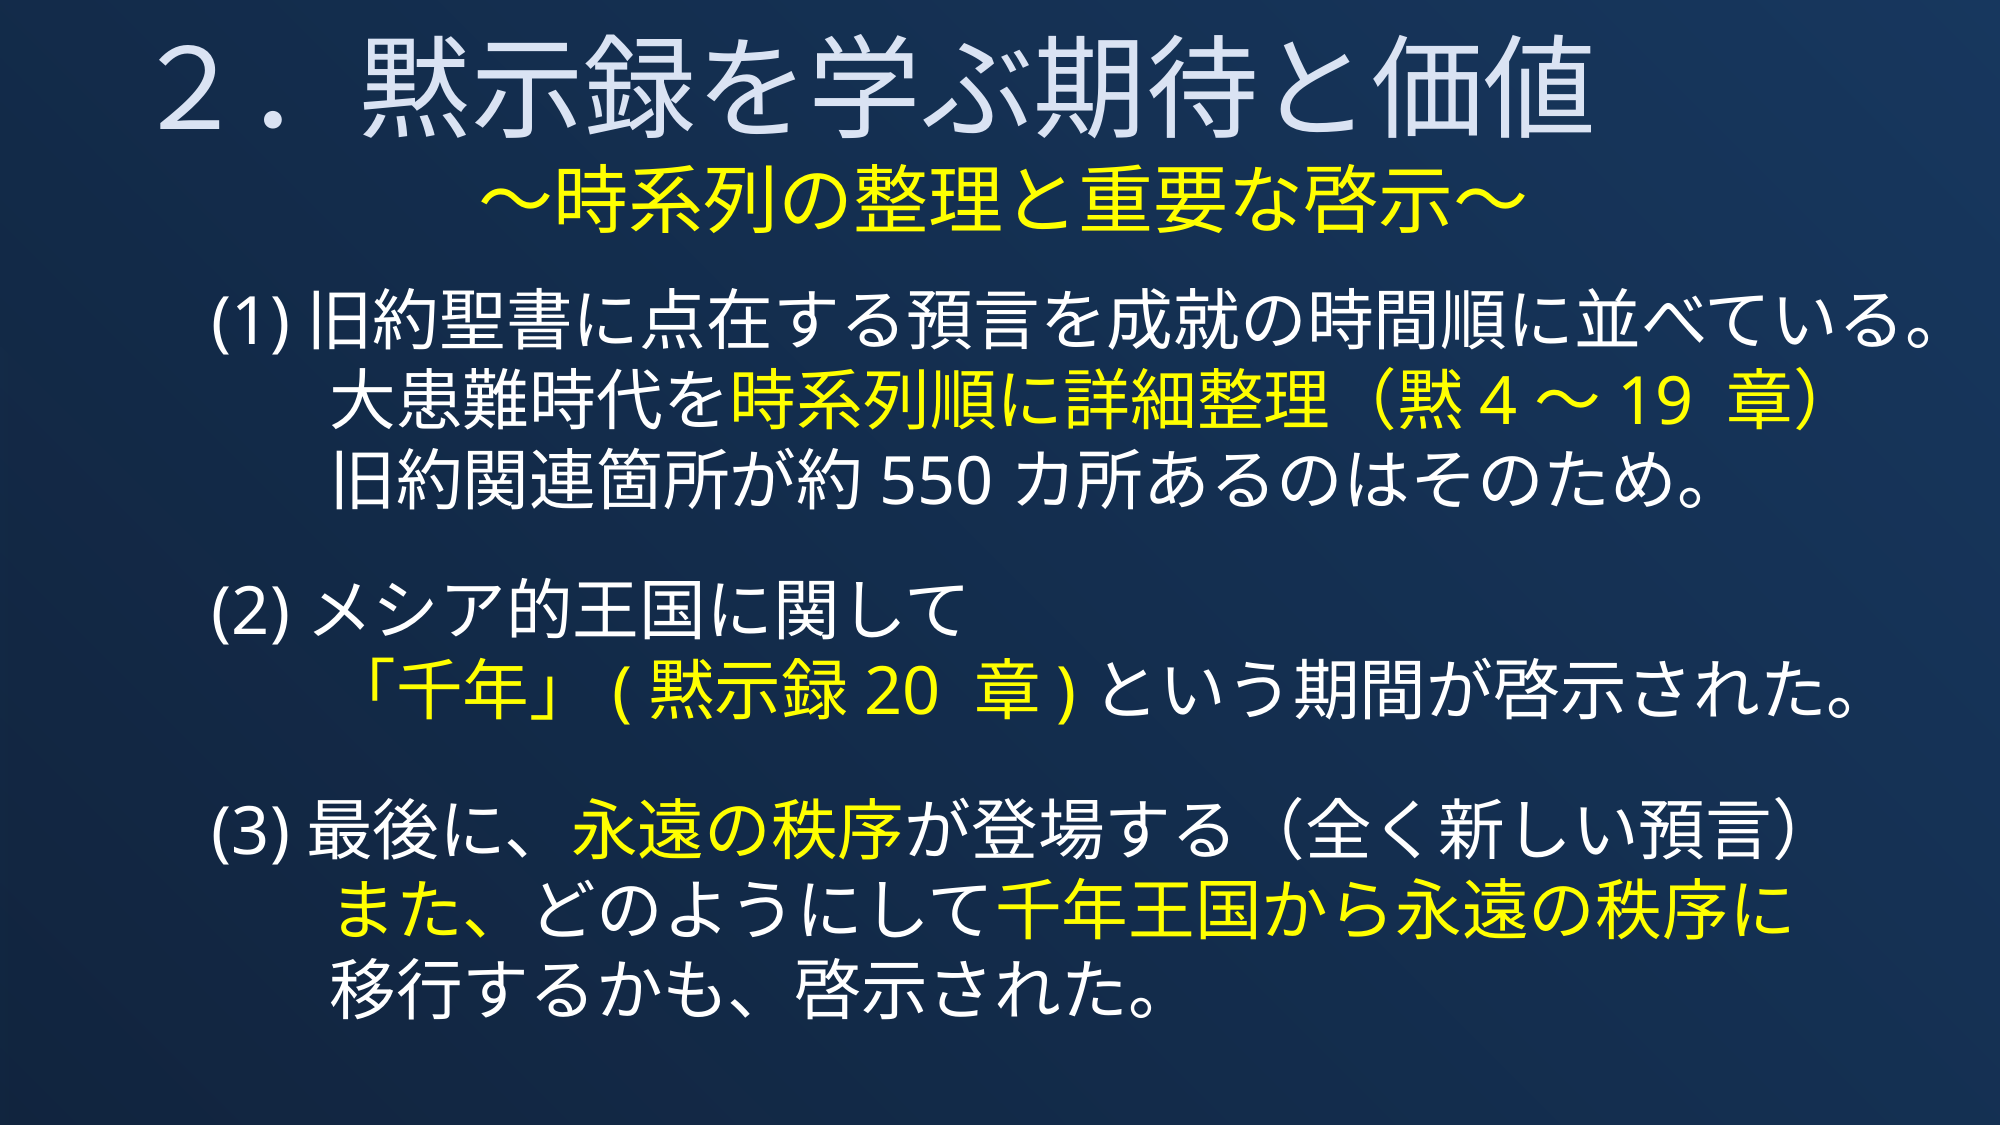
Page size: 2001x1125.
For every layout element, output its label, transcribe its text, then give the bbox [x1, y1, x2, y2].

text_box (1)旧約聖書に点在する預言を成就の時間順に並べている。 大患難時代を時系列順に詳細整理（黙4～19 章） 旧約関連箇所が約550カ所あるのはそのため。 (2)メシア的王国に関して 「千年」(黙示録20 章)という期間が啓示された。 (3)最後に、永遠の秩序が登場する（全く新しい預言） また、どのようにして千年王国から永遠の秩序に 移行するかも、啓示された。 [47, 270, 1953, 1036]
text_box [0, 0, 2000, 1125]
text_box ２．黙示録を学ぶ期待と価値 ～時系列の整理と重要な啓示～ [6, 9, 2000, 250]
